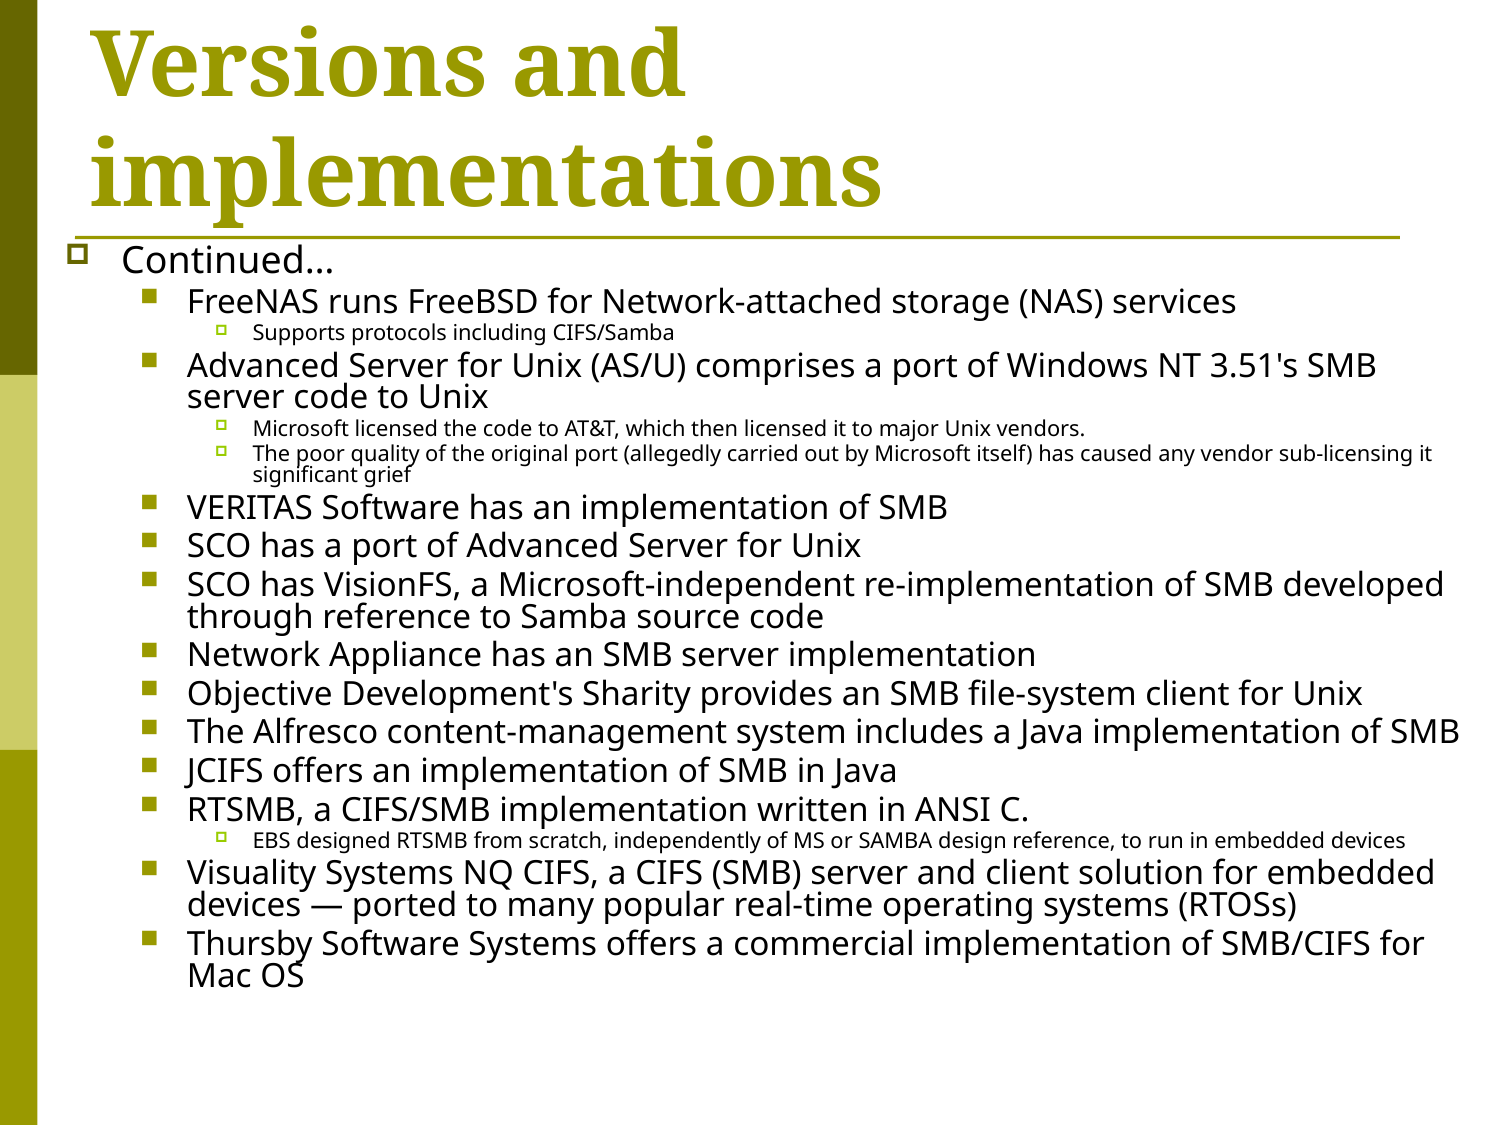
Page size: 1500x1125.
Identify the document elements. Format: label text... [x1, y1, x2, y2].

list Continued… FreeNAS runs FreeBSD for Network-attached storage (NAS) services Supports protocols including CIFS/Samba Advanced Server for Unix (AS/U) comprises a port of Windows NT 3.51's SMB server code to Unix Microsoft licensed the code to AT&T, which then licensed it to major Unix vendors. The poor quality of the original port (allegedly carried out by Microsoft itself) has caused any vendor sub-licensing it significant grief VERITAS Software has an implementation of SMB SCO has a port of Advanced Server for Unix SCO has VisionFS, a Microsoft-independent re-implementation of SMB developed through reference to Samba source code Network Appliance has an SMB server implementation Objective Development's Sharity provides an SMB file-system client for Unix The Alfresco content-management system includes a Java implementation of SMB JCIFS offers an implementation of SMB in Java RTSMB, a CIFS/SMB implementation written in ANSI C. EBS designed RTSMB from scratch, independently of MS or SAMBA design reference, to run in embedded devices Visuality Systems NQ CIFS, a CIFS (SMB) server and client solution for embedded devices — ported to many popular real-time operating systems (RTOSs) Thursby Software Systems offers a commercial implementation of SMB/CIFS for Mac OS [49, 237, 1500, 1125]
title Versions and implementations [74, 45, 1426, 233]
